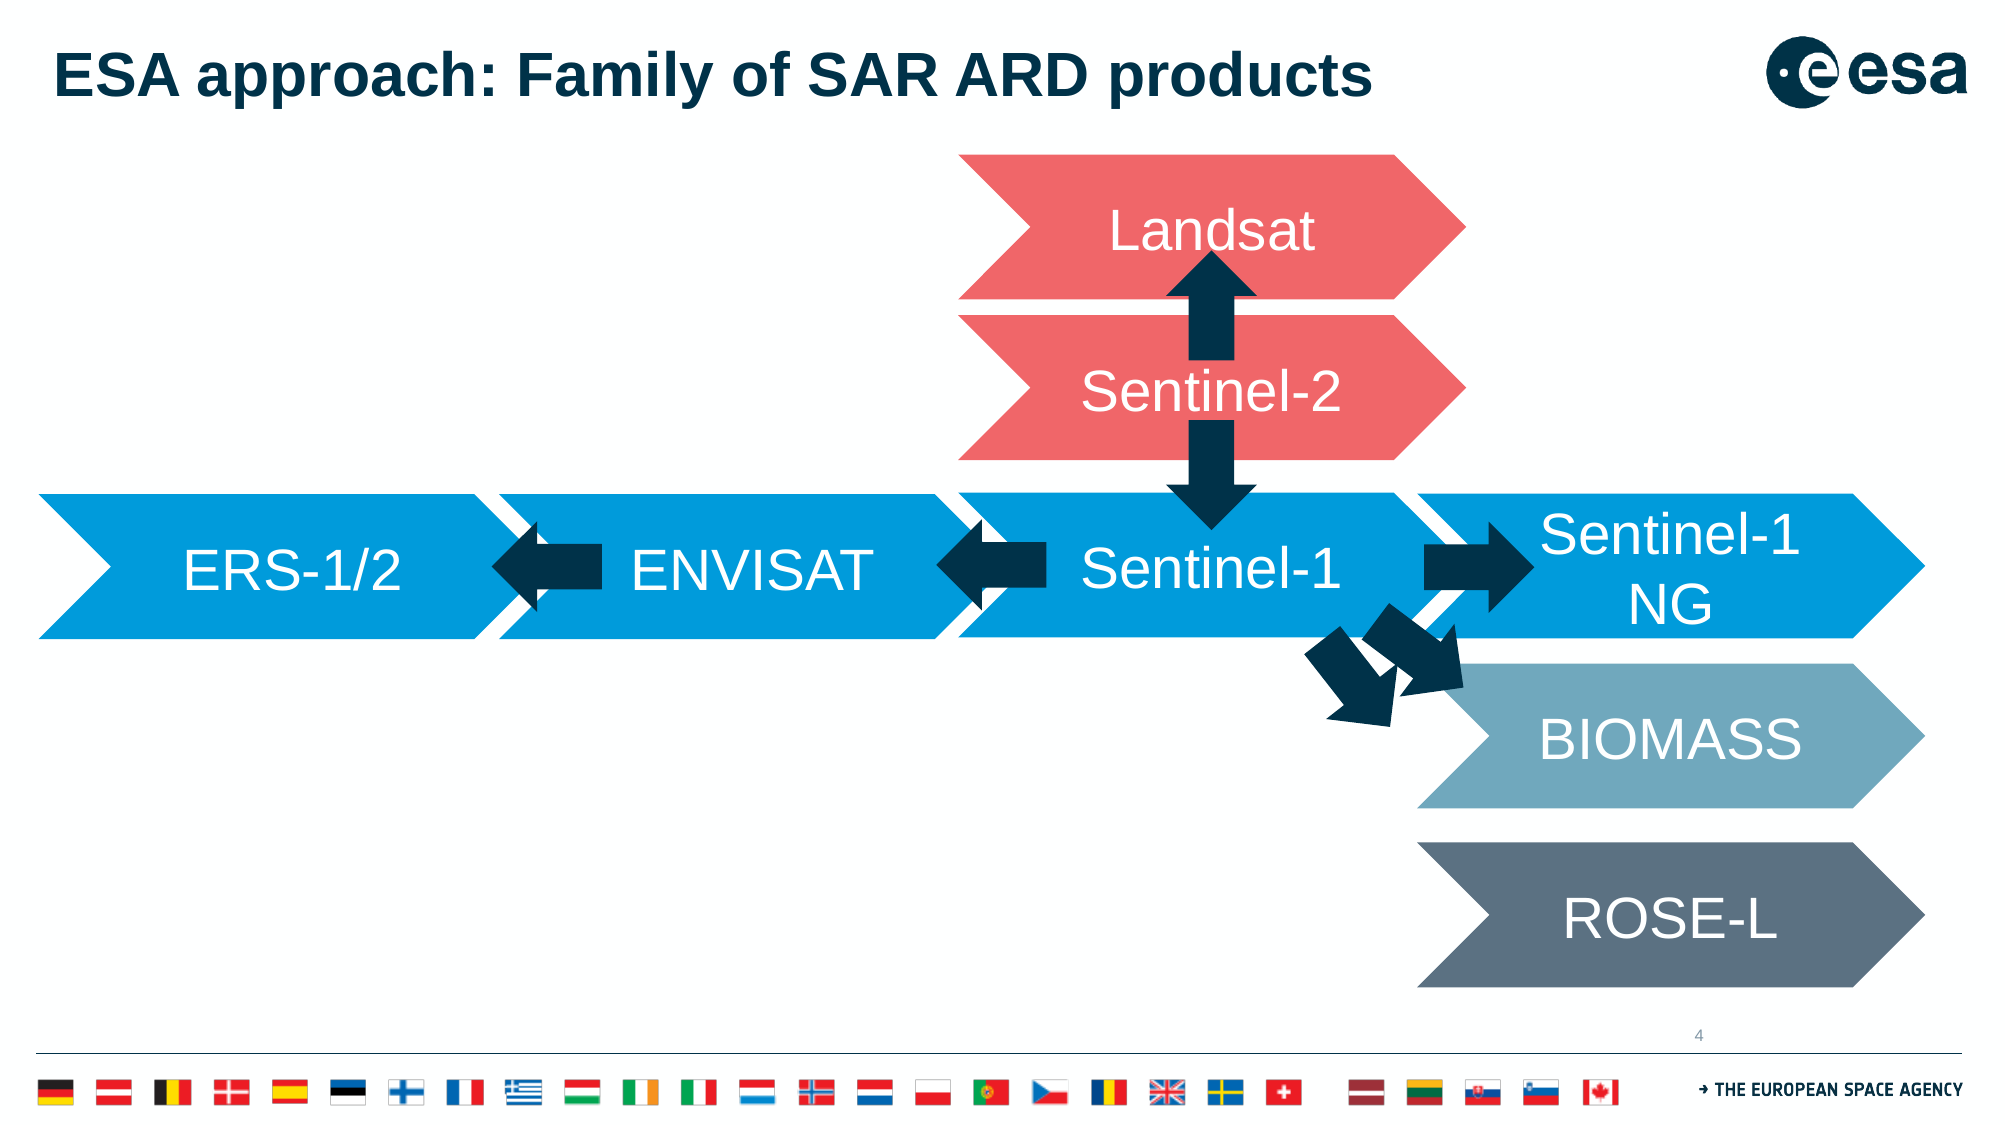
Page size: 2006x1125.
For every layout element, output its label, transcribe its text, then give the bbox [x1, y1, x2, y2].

text_box ERS-1/2 [36, 492, 519, 642]
text_box ENVISAT [497, 492, 972, 642]
text_box [489, 519, 604, 615]
picture [1696, 1080, 1966, 1098]
text_box [1163, 248, 1259, 363]
text_box [1163, 417, 1259, 533]
text_box Landsat [956, 152, 1469, 302]
text_box ROSE-L [1415, 840, 1928, 990]
text_box [1302, 624, 1400, 729]
text_box [1359, 601, 1466, 699]
picture [1694, 0, 2006, 180]
text_box Sentinel-2 [956, 313, 1469, 463]
text_box Sentinel-1 NG [1415, 491, 1928, 641]
text_box [1422, 519, 1537, 615]
title ESA approach: Family of SAR ARD products [38, 25, 1535, 117]
text_box Sentinel-1 [956, 490, 1447, 640]
text_box [934, 517, 1049, 613]
text_box BIOMASS [1415, 661, 1928, 811]
